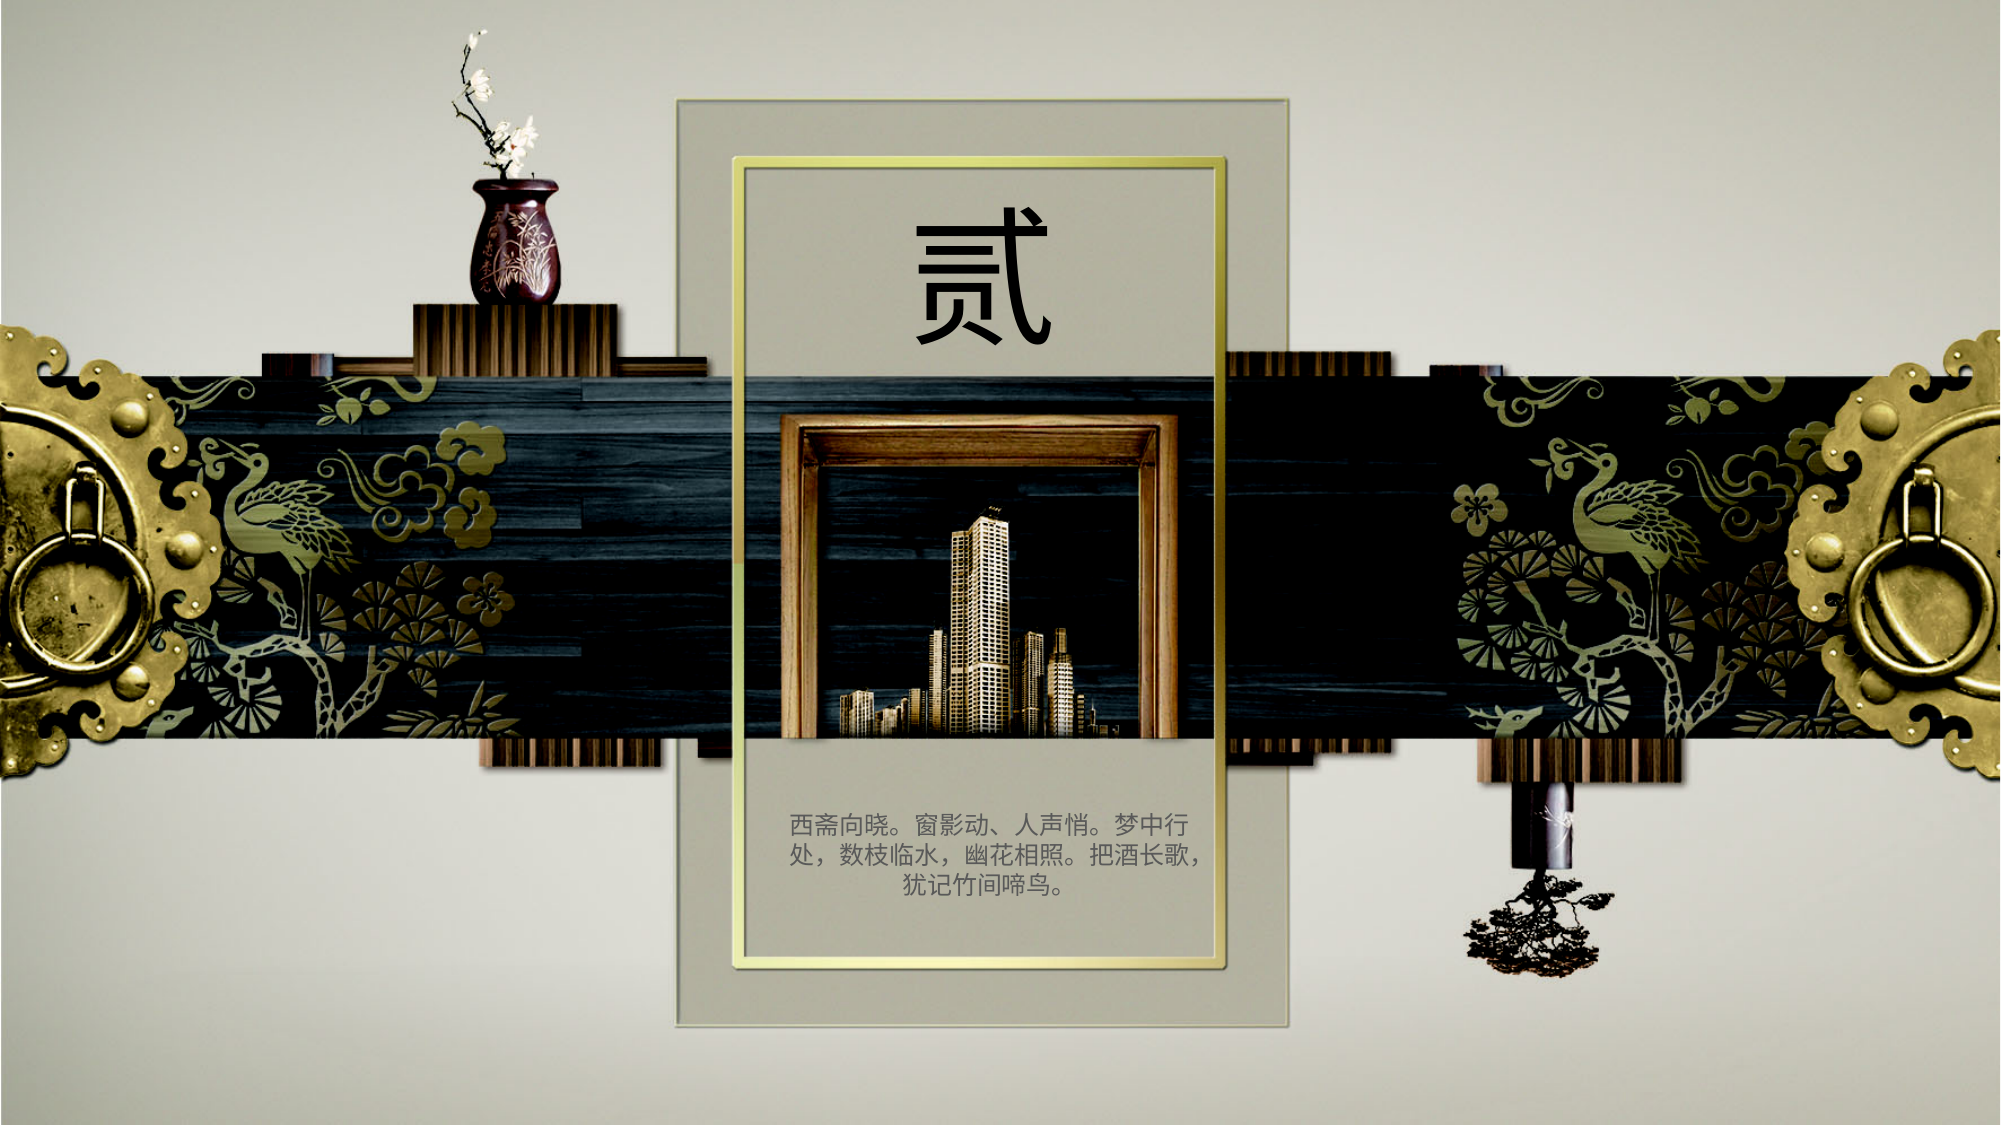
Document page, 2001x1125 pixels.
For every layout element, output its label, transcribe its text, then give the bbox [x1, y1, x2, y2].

text_box 贰 [882, 176, 1084, 372]
text_box 西斋向晓。窗影动、人声悄。梦中行处，数枝临水，幽花相照。把酒长歌，犹记竹间啼鸟。 [766, 802, 1213, 907]
picture [0, 0, 2001, 1125]
